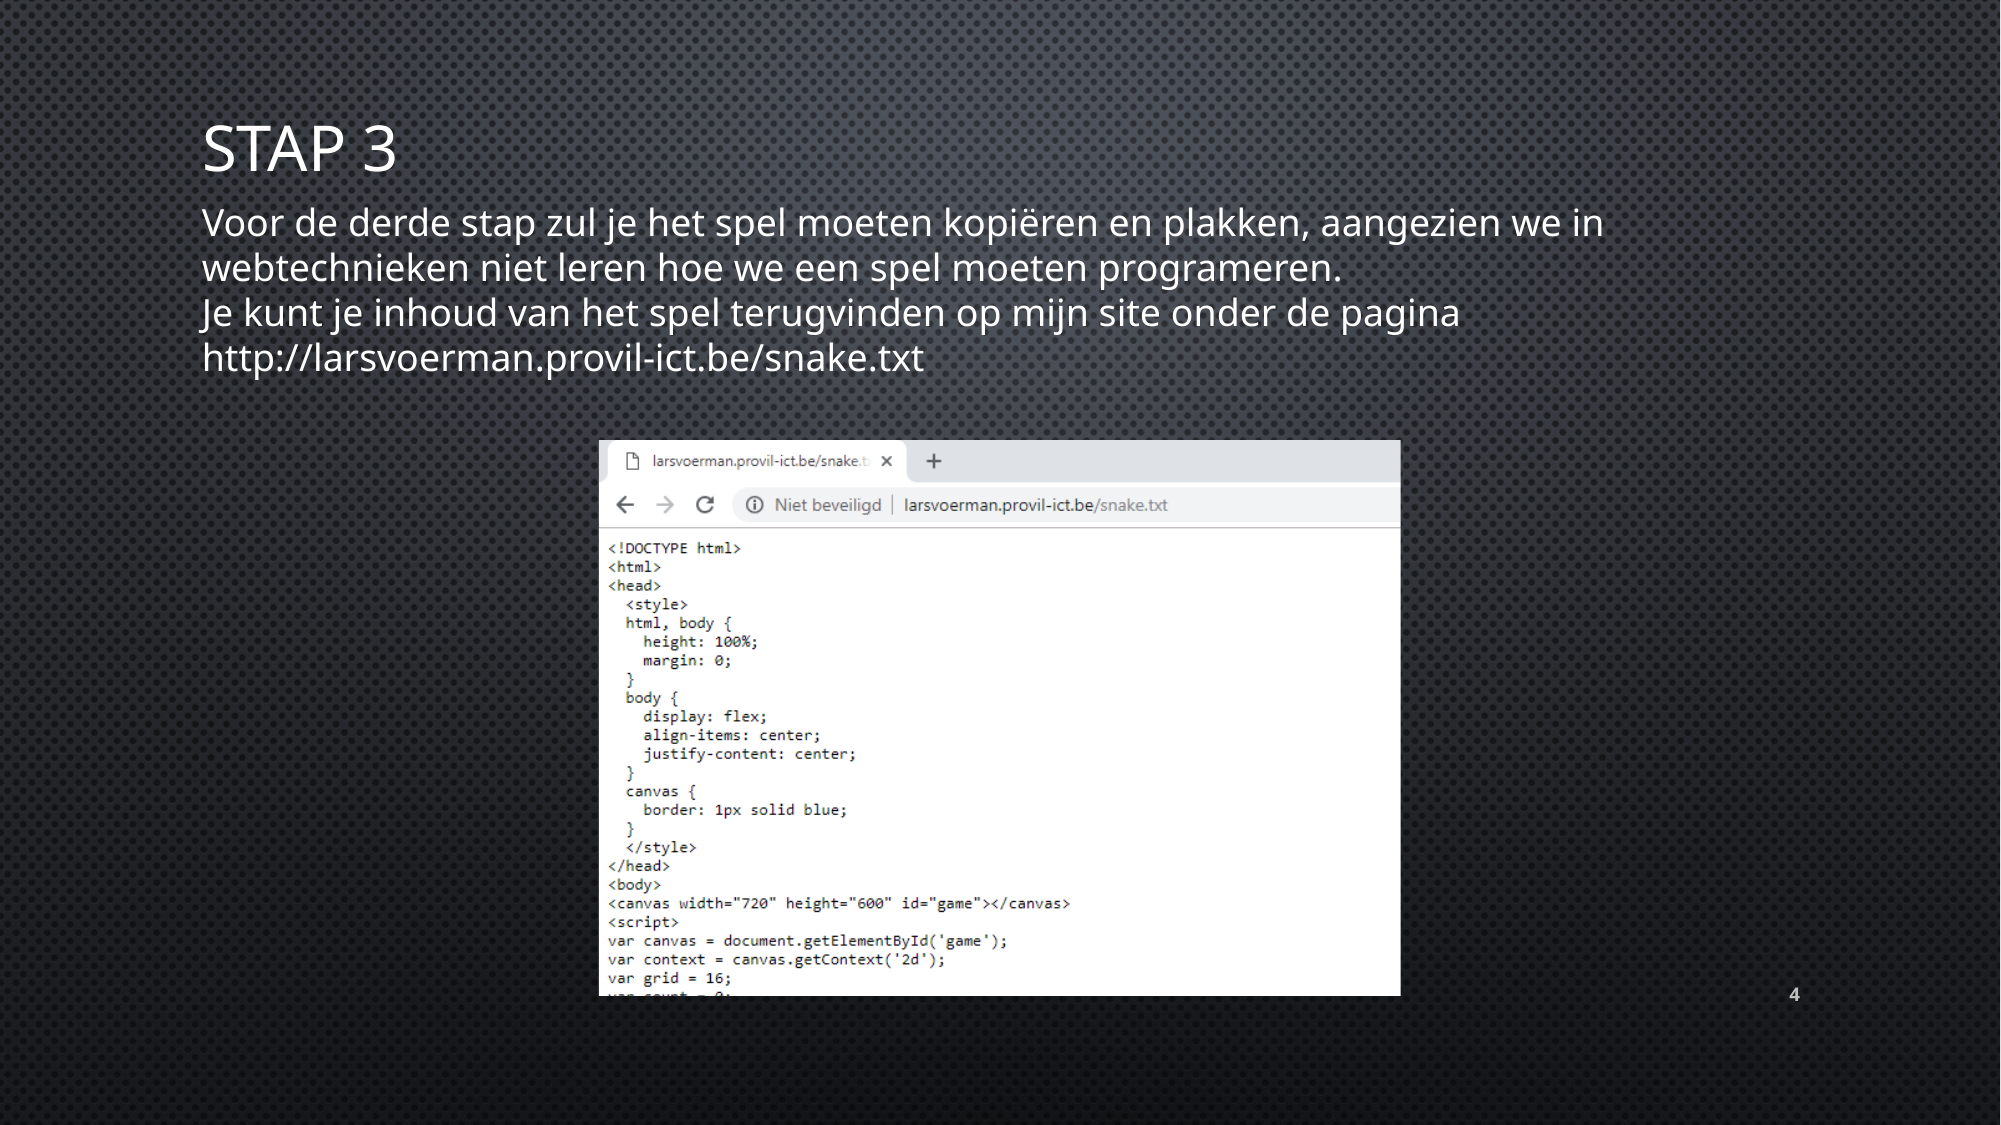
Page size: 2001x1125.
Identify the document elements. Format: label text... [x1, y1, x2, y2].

slide_number 4 [1724, 965, 1816, 1025]
title Stap 3 [187, 99, 1813, 191]
picture [598, 440, 1401, 996]
text_box Voor de derde stap zul je het spel moeten kopiëren en plakken, aangezien we in webtechnieken niet leren hoe we een spel moeten programeren. Je kunt je inhoud van het spel terugvinden op mijn site onder de pagina http://larsvoerman.provil-ict.be/snake.txt [187, 191, 1872, 386]
